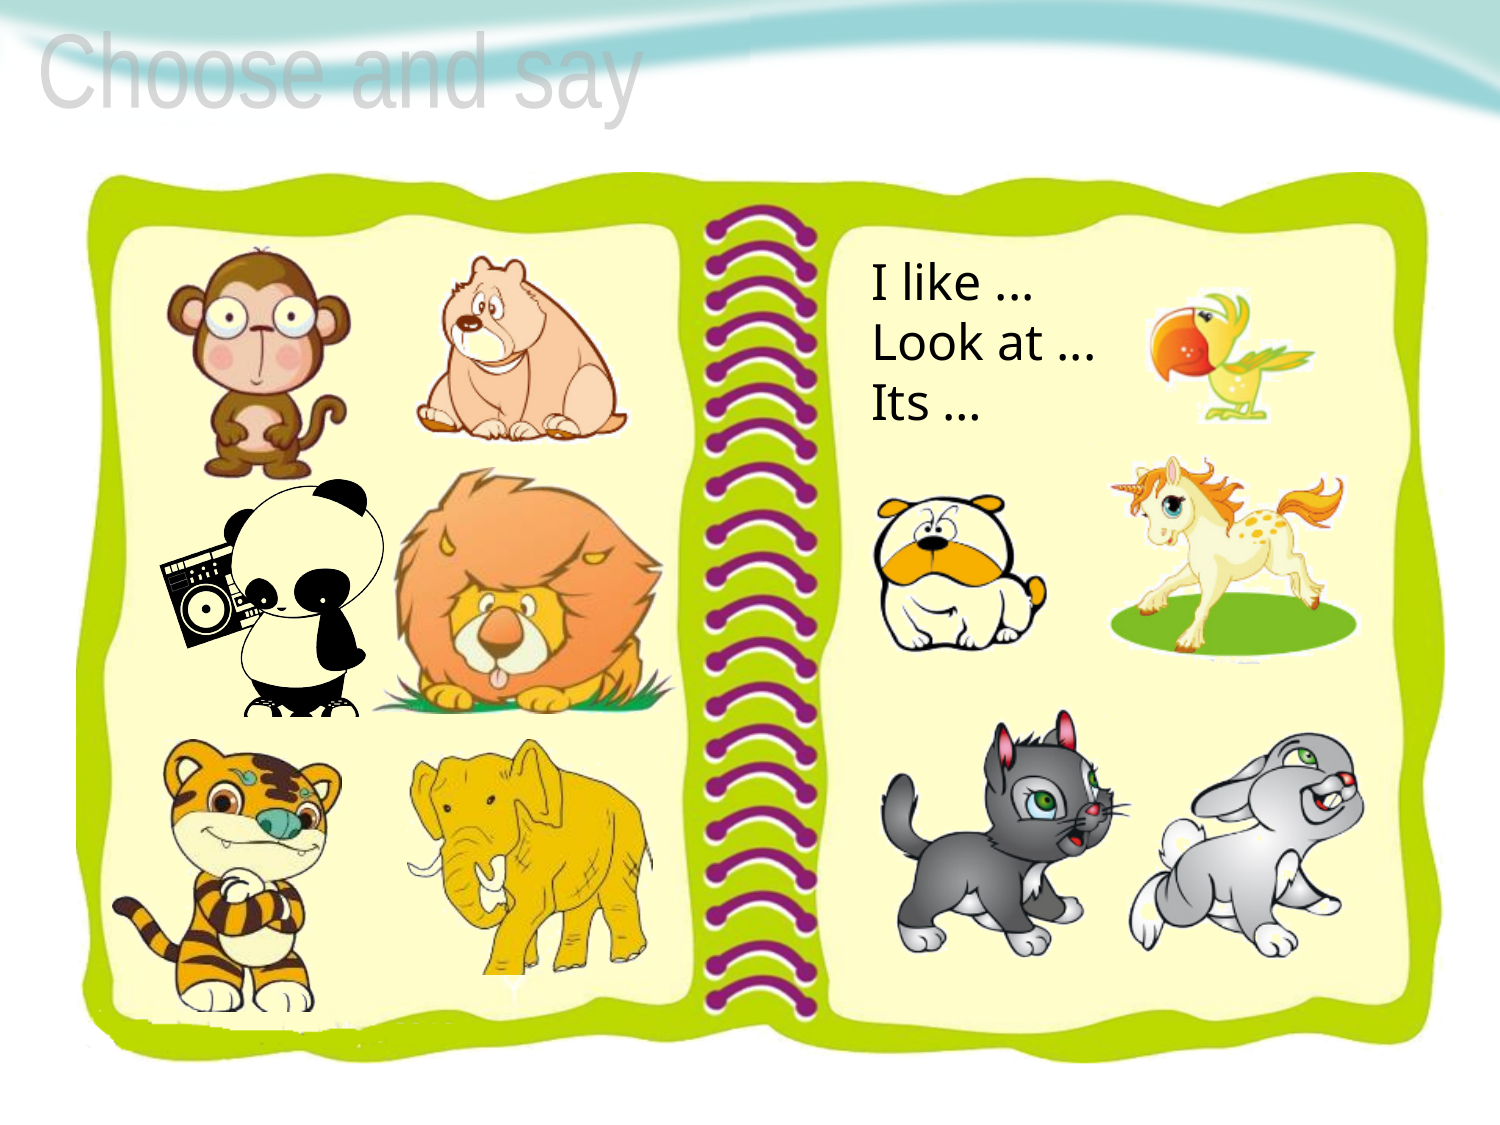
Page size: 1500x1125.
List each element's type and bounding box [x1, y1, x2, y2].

text_box [0, 0, 1500, 127]
picture [76, 172, 1448, 1091]
